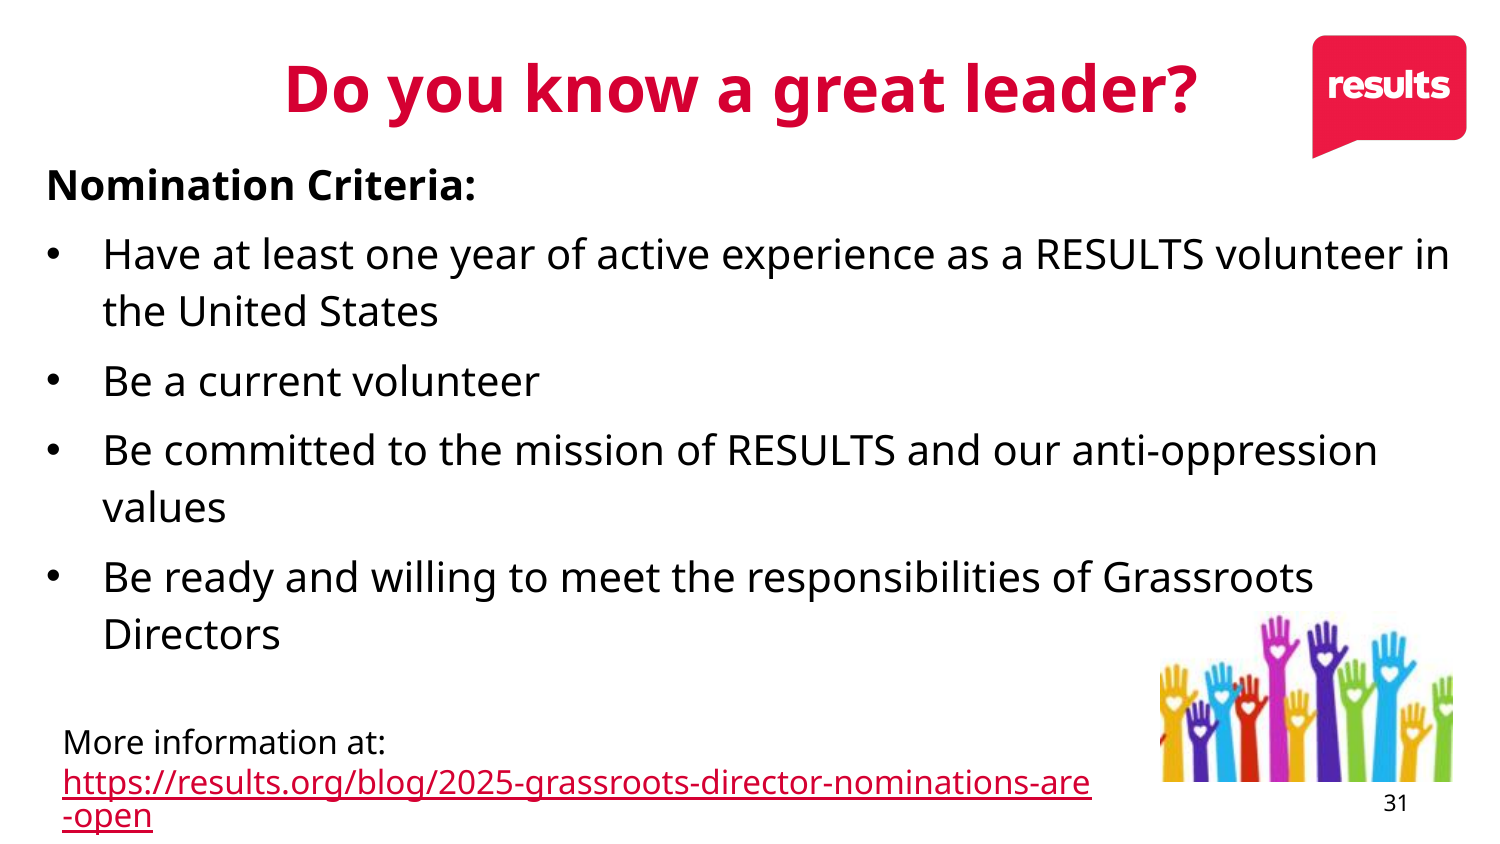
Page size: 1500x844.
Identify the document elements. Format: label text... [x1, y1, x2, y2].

picture [1160, 611, 1453, 783]
list Nomination Criteria: Have at least one year of active experience as a RESULTS volunteer in the United States Be a current volunteer Be committed to the mission of RESULTS and our anti-oppression values Be ready and willing to meet the responsibilities of Grassroots Directors [30, 143, 1488, 671]
text_box More information at: https://results.org/blog/2025-grassroots-director-nominations-are-open [47, 713, 1110, 844]
title Do you know a great leader? [134, 5, 1349, 143]
picture [1349, 13, 1490, 175]
slide_number 31 [1110, 782, 1425, 827]
